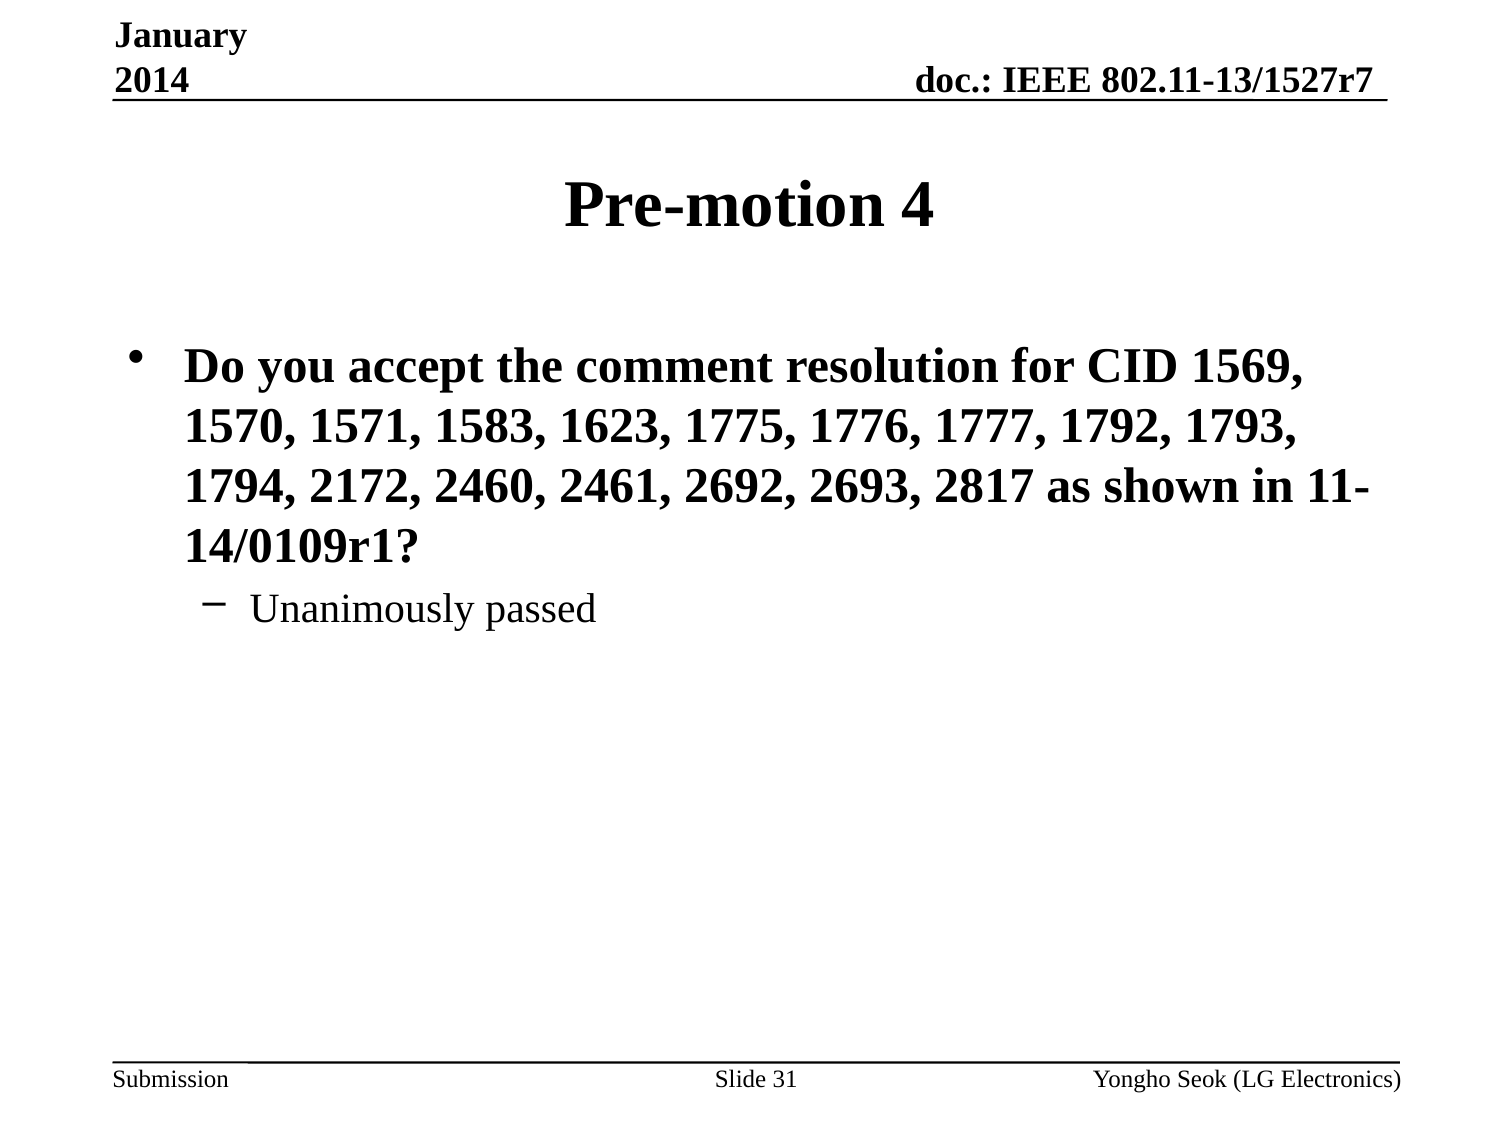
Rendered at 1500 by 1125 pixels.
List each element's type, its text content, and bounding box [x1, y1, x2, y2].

slide_number Slide 31 [712, 1061, 800, 1093]
footer Yongho Seok (LG Electronics) [1088, 1061, 1402, 1093]
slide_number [114, 54, 333, 101]
title Pre-motion 4 [112, 112, 1388, 288]
list Do you accept the comment resolution for CID 1569, 1570, 1571, 1583, 1623, 1775, 1776, 1777, 1792, 1793, 1794, 2172, 2460, 2461, 2692, 2693, 2817 as shown in 11-14/0109r1? Unanimously passed [112, 324, 1388, 1001]
